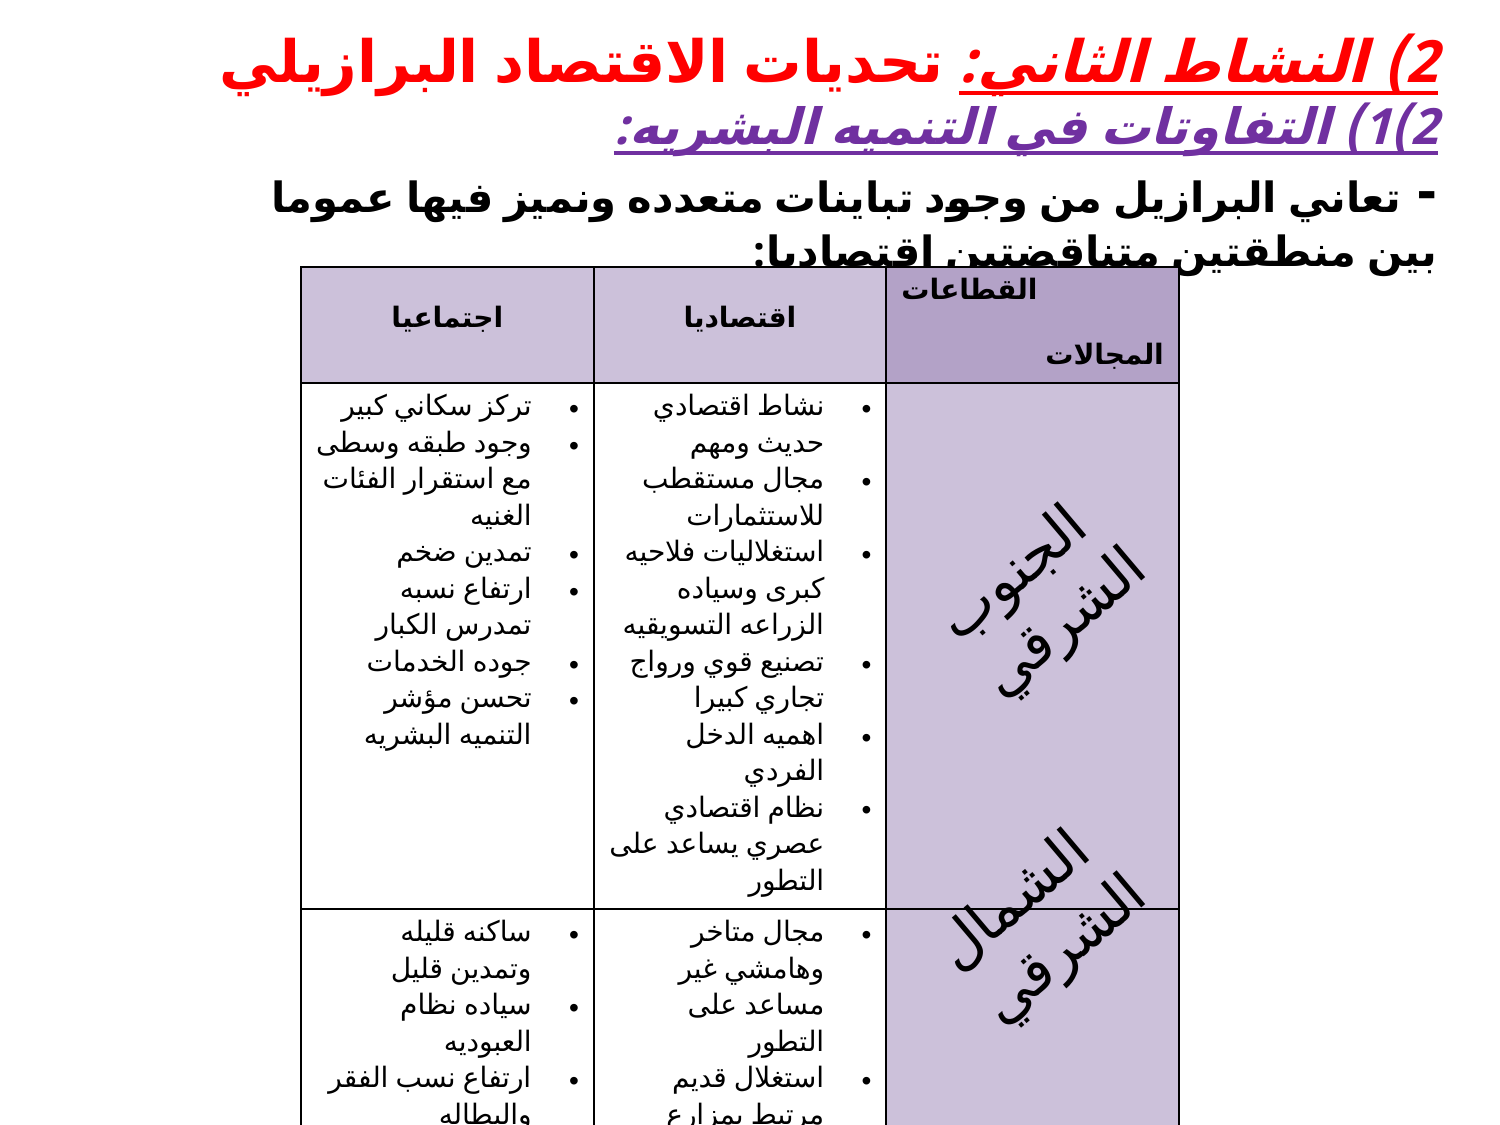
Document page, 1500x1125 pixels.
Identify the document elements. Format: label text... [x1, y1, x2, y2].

text_box الجنوب الشرقي [832, 401, 1244, 783]
table_header اقتصاديا [595, 268, 885, 382]
table_header القطاعات المجالات [887, 268, 1178, 382]
text_box الشمال الشرقي [832, 727, 1244, 1110]
table_header اجتماعيا [302, 268, 593, 382]
table_cell مجال متاخر وهامشي غير مساعد على التطور استغلال قديم مرتبط بمزارع قصب السكر منذ القرن السادس عشر تركز الثروه في يدي اقليه من السكان [595, 910, 885, 1125]
table_cell [887, 384, 1178, 617]
table_cell [887, 576, 1178, 908]
title 2) النشاط الثاني: تحديات الاقتصاد البرازيلي 2)1) التفاوتات في التنميه البشريه: - تعاني البرازيل من وجود تباينات متعدده ونميز فيها عموما بين منطقتين متناقضتين اقتصاديا: [177, 0, 1453, 303]
table_cell نشاط اقتصادي حديث ومهم مجال مستقطب للاستثمارات استغلاليات فلاحيه كبرى وسياده الزراعه التسويقيه تصنيع قوي ورواج تجاري كبيرا اهميه الدخل الفردي نظام اقتصادي عصري يساعد على التطور [595, 384, 885, 908]
table_cell ساكنه قليله وتمدين قليل سياده نظام العبوديه ارتفاع نسب الفقر والبطاله ارتفاع نسب الاميه وتدني مؤشر التنميه البشريه [302, 910, 593, 1125]
table_cell [887, 910, 1178, 1125]
table_cell تركز سكاني كبير وجود طبقه وسطى مع استقرار الفئات الغنيه تمدين ضخم ارتفاع نسبه تمدرس الكبار جوده الخدمات تحسن مؤشر التنميه البشريه [302, 384, 593, 908]
